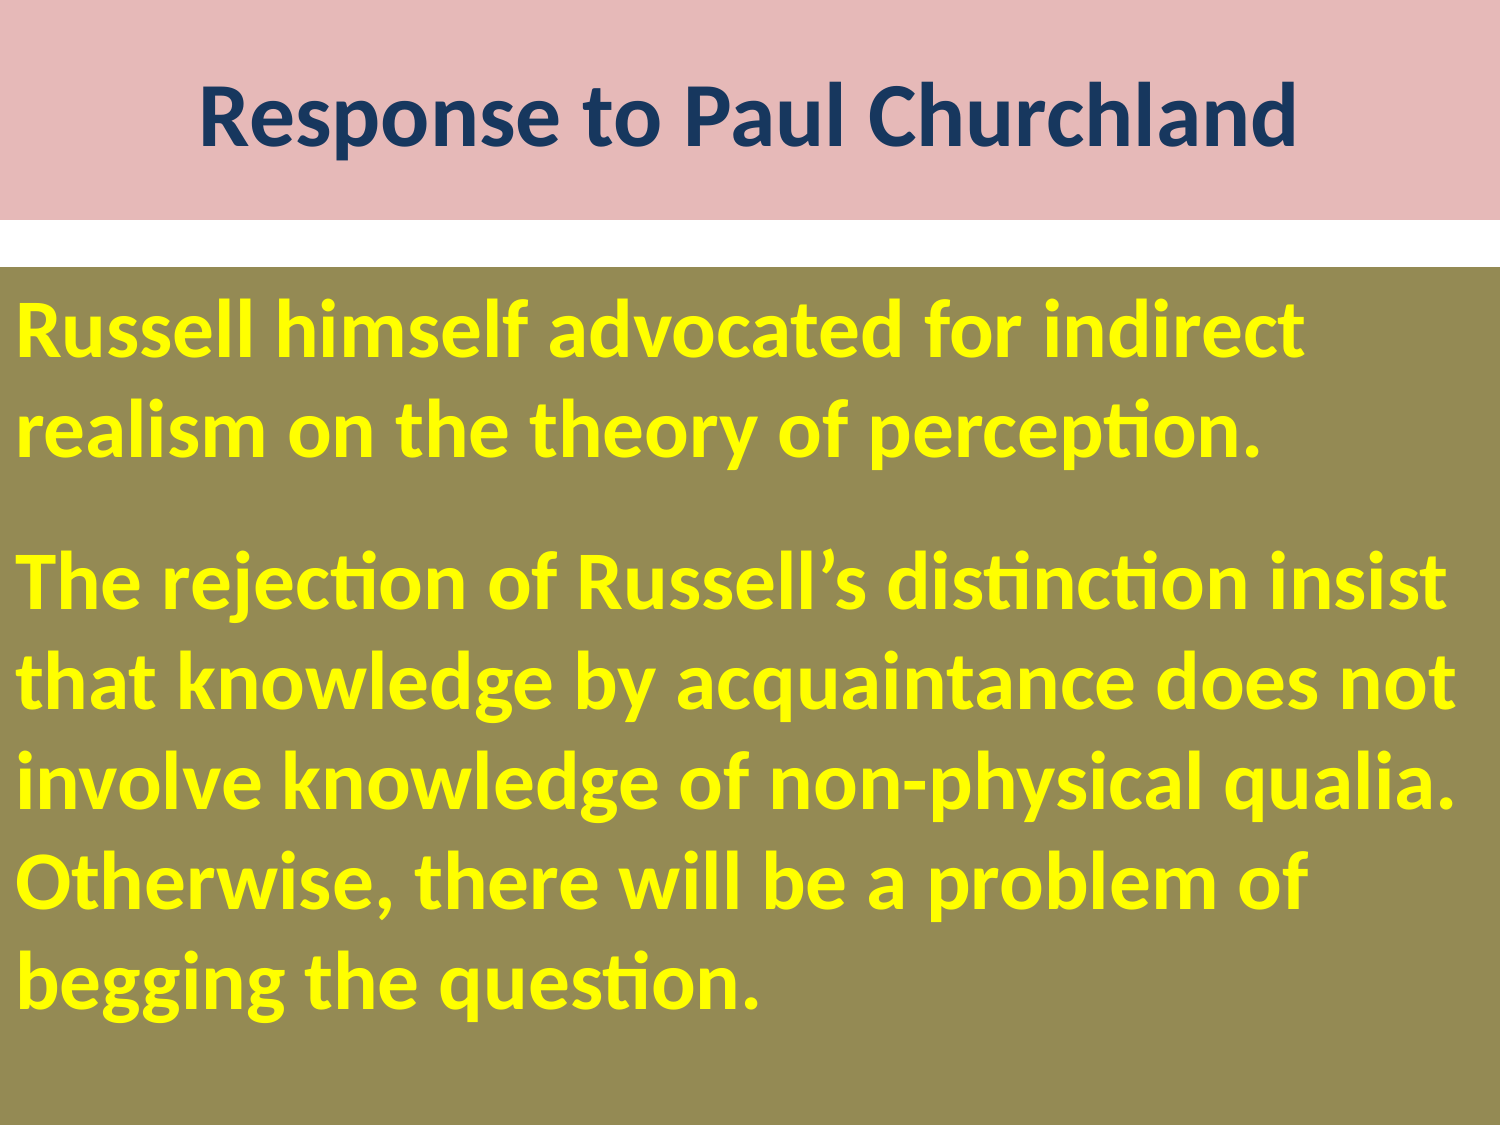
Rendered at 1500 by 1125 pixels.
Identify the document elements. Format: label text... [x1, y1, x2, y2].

list Russell himself advocated for indirect realism on the theory of perception. The rejection of Russell’s distinction insist that knowledge by acquaintance does not involve knowledge of non-physical qualia. Otherwise, there will be a problem of begging the question. [0, 267, 1500, 1125]
title Response to Paul Churchland [0, 0, 1500, 220]
